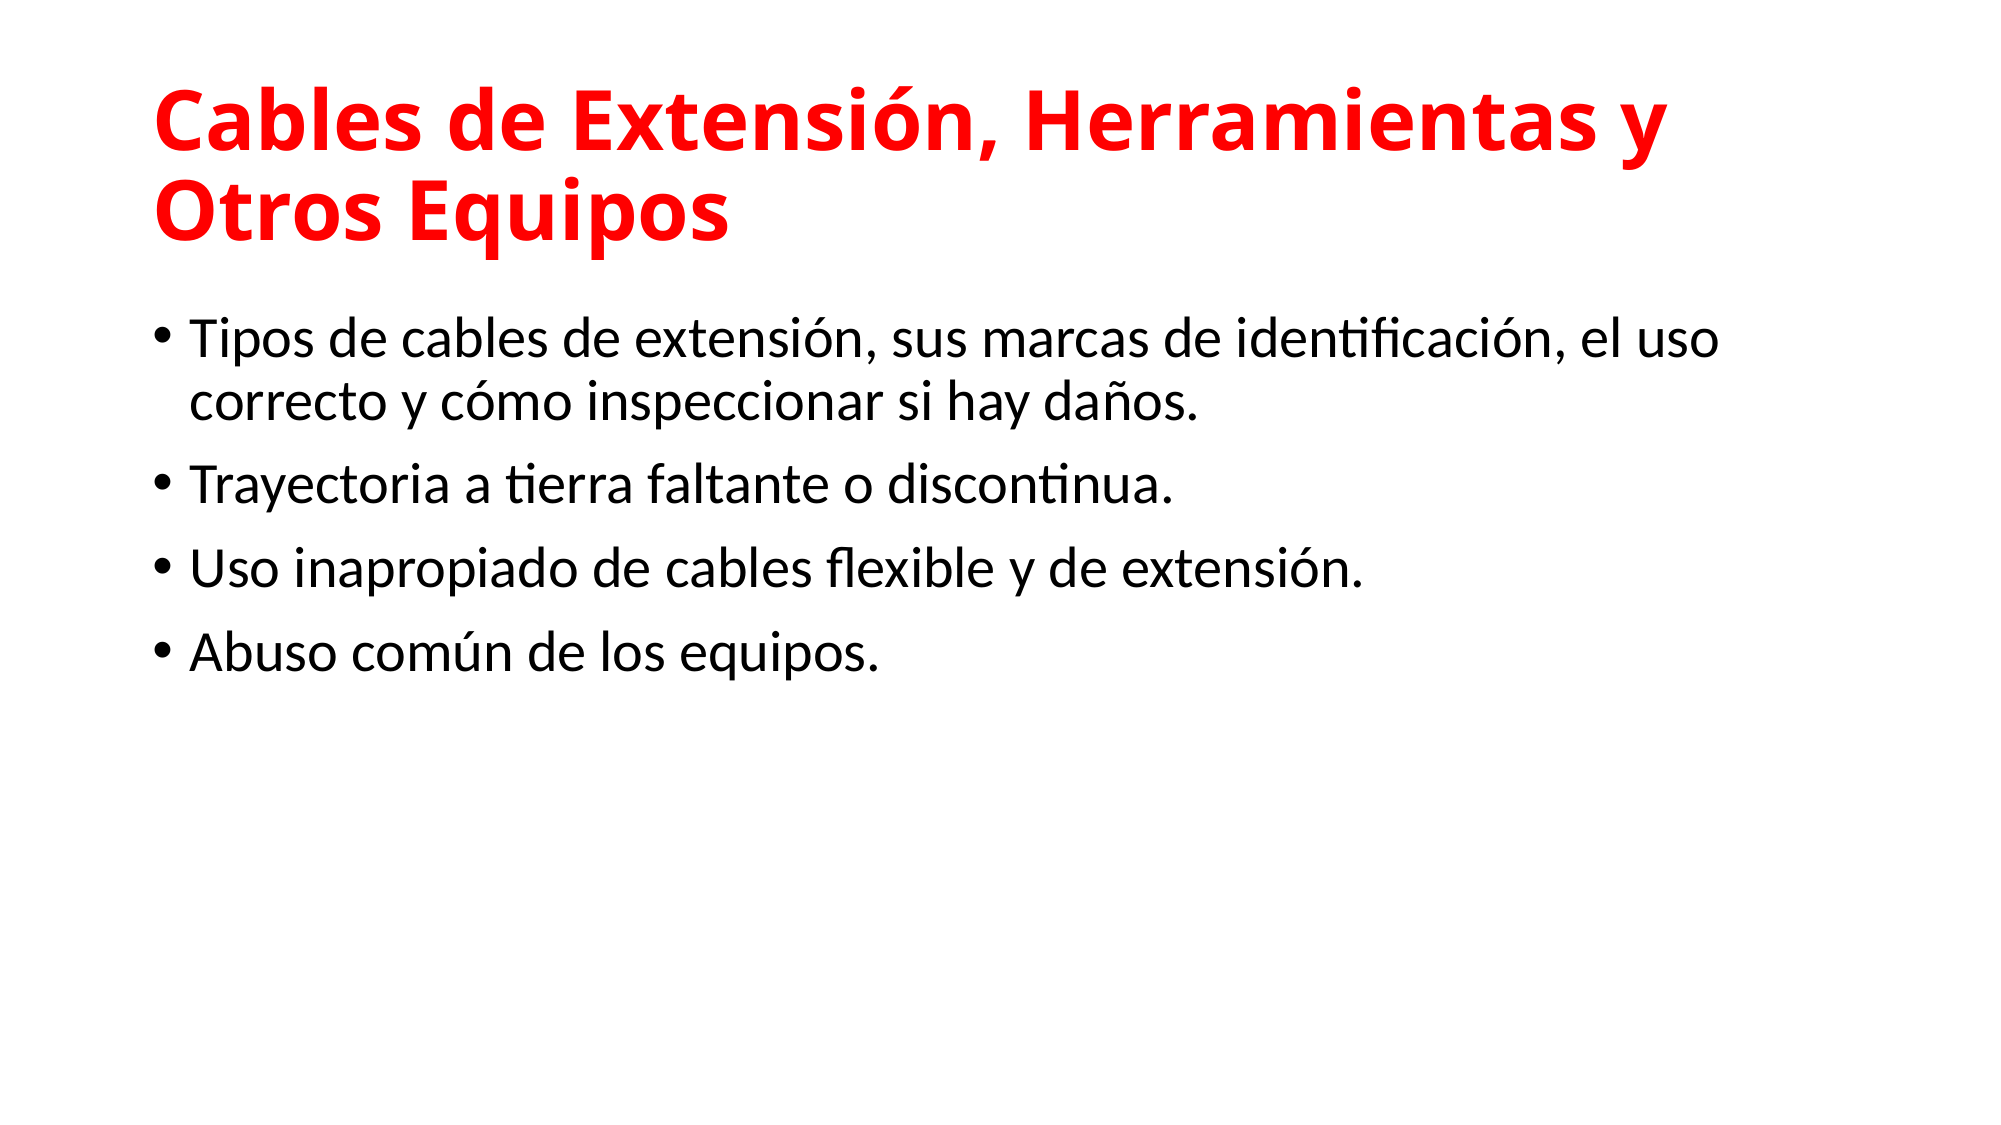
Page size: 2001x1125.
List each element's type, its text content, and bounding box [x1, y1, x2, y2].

list Tipos de cables de extensión, sus marcas de identificación, el uso correcto y cómo inspeccionar si hay daños. Trayectoria a tierra faltante o discontinua. Uso inapropiado de cables flexible y de extensión. Abuso común de los equipos. [137, 299, 1863, 1014]
title Cables de Extensión, Herramientas y Otros Equipos [137, 59, 1863, 278]
